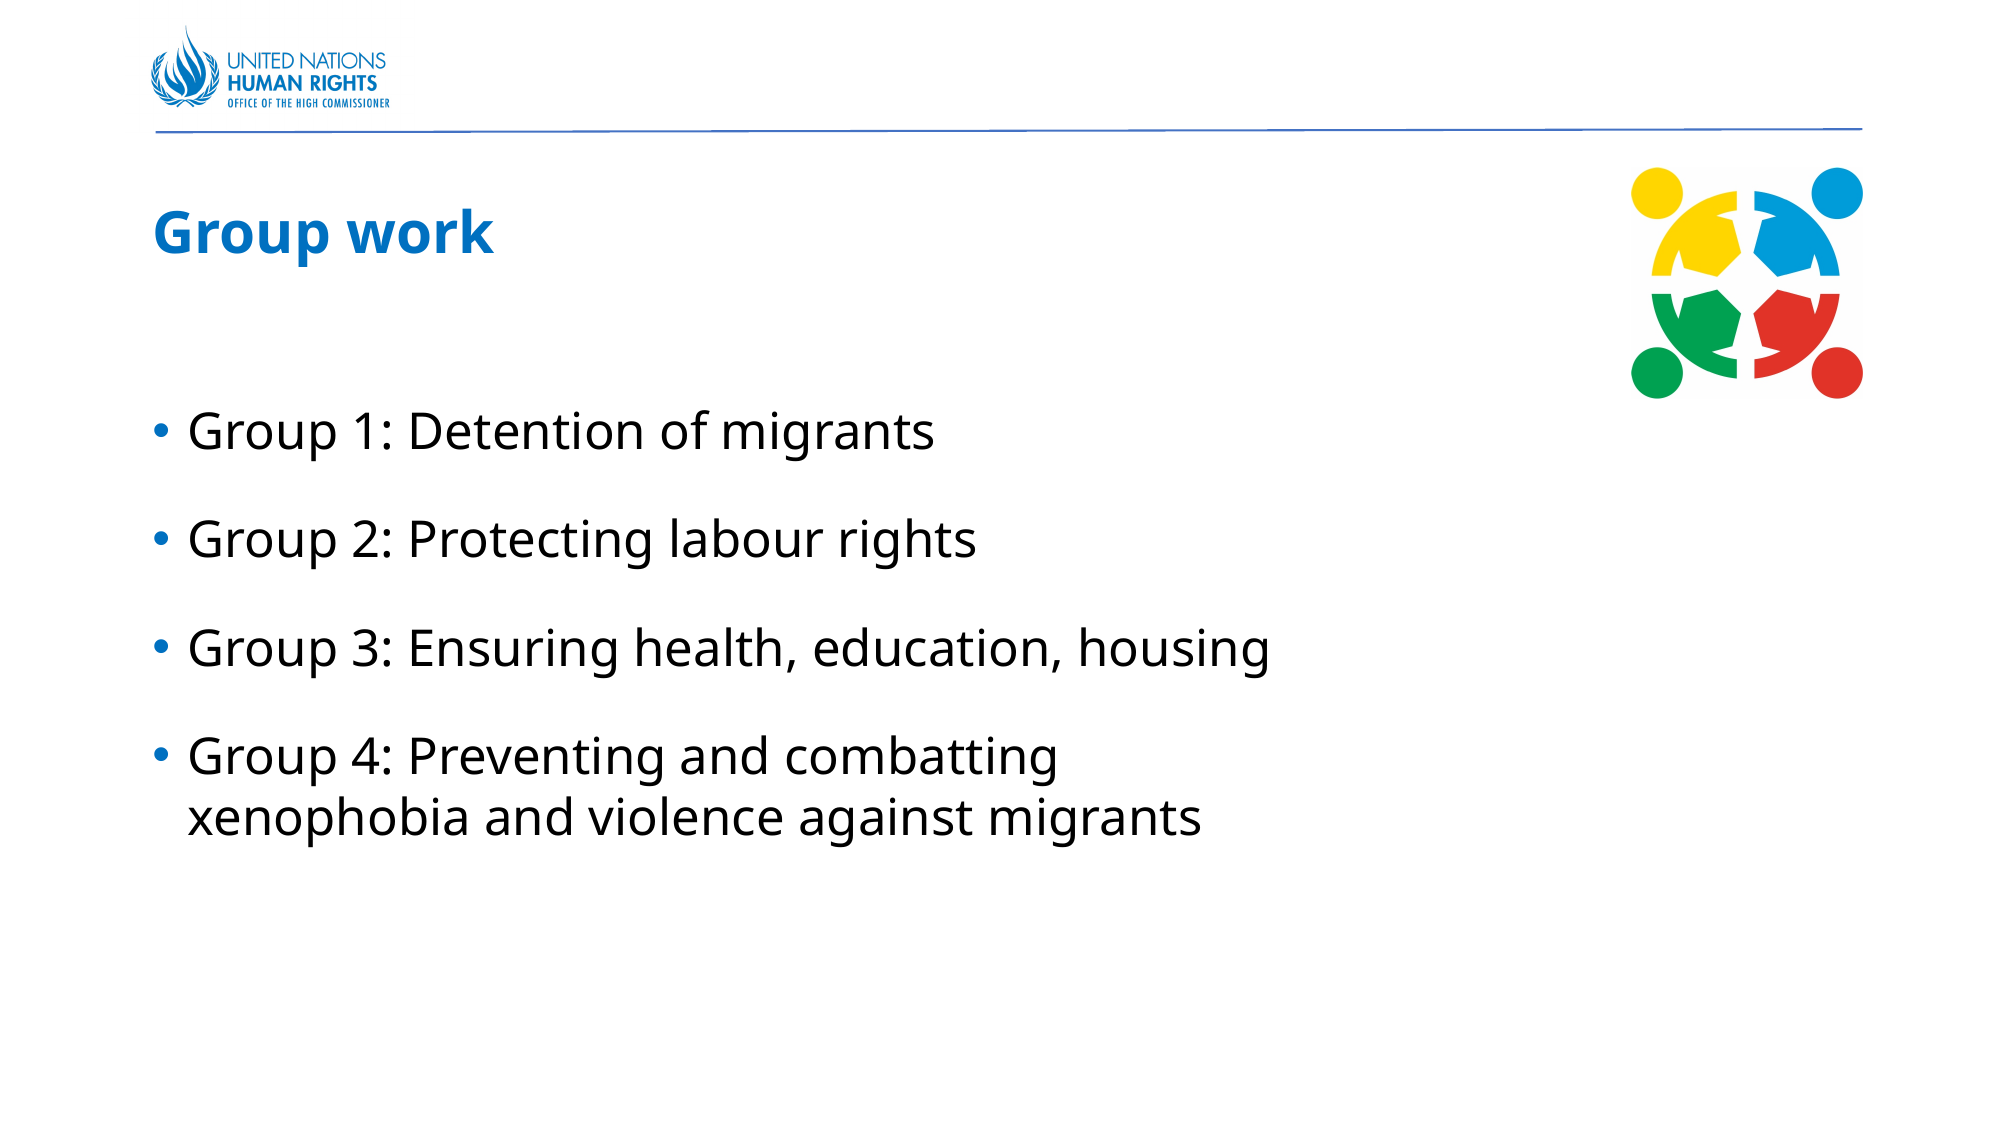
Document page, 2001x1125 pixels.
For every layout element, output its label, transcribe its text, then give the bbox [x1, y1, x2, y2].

picture [125, 0, 415, 133]
text_box Group work [137, 196, 1631, 370]
picture [1631, 167, 1863, 399]
list Group 1: Detention of migrants Group 2: Protecting labour rights Group 3: Ensuring health, education, housing Group 4: Preventing and combatting xenophobia and violence against migrants [137, 391, 1297, 898]
